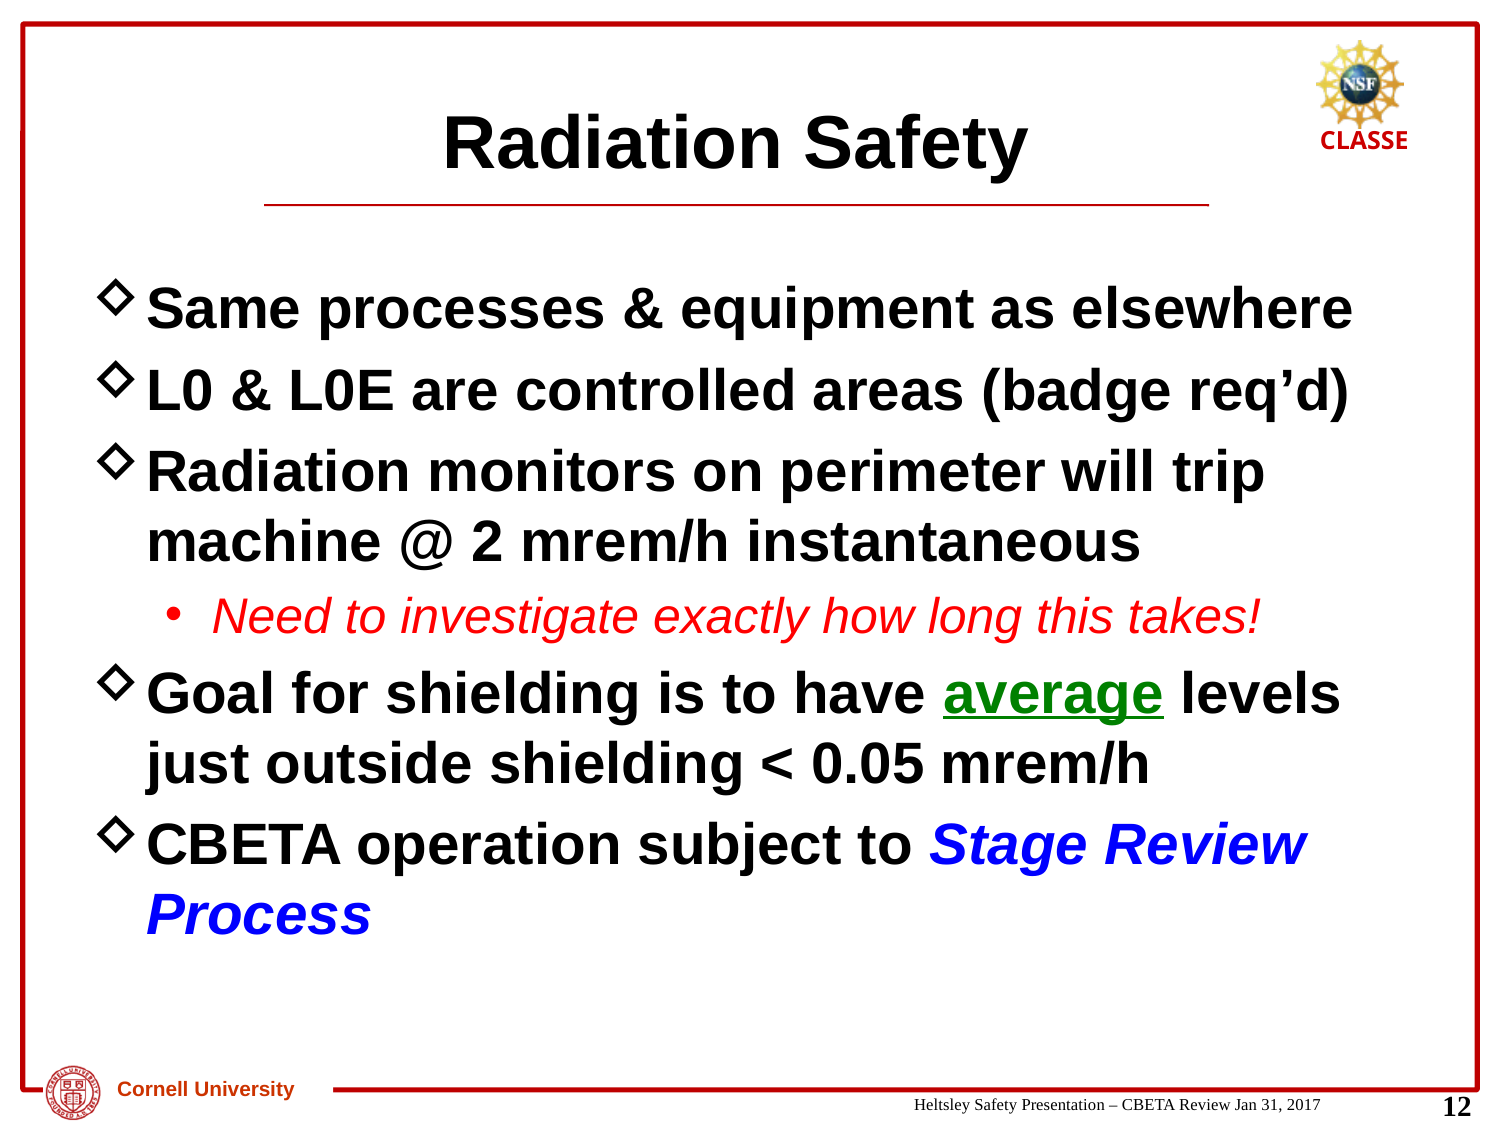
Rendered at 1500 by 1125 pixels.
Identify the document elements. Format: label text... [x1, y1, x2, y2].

slide_number 12 [1416, 1079, 1488, 1125]
list Same processes & equipment as elsewhere L0 & L0E are controlled areas (badge req’d) Radiation monitors on perimeter will trip machine @ 2 mrem/h instantaneous Need to investigate exactly how long this takes! Goal for shielding is to have average levels just outside shielding < 0.05 mrem/h CBETA operation subject to Stage Review Process [75, 262, 1425, 1005]
picture [43, 1062, 103, 1122]
picture [1316, 40, 1404, 129]
title Radiation Safety [140, 45, 1332, 233]
